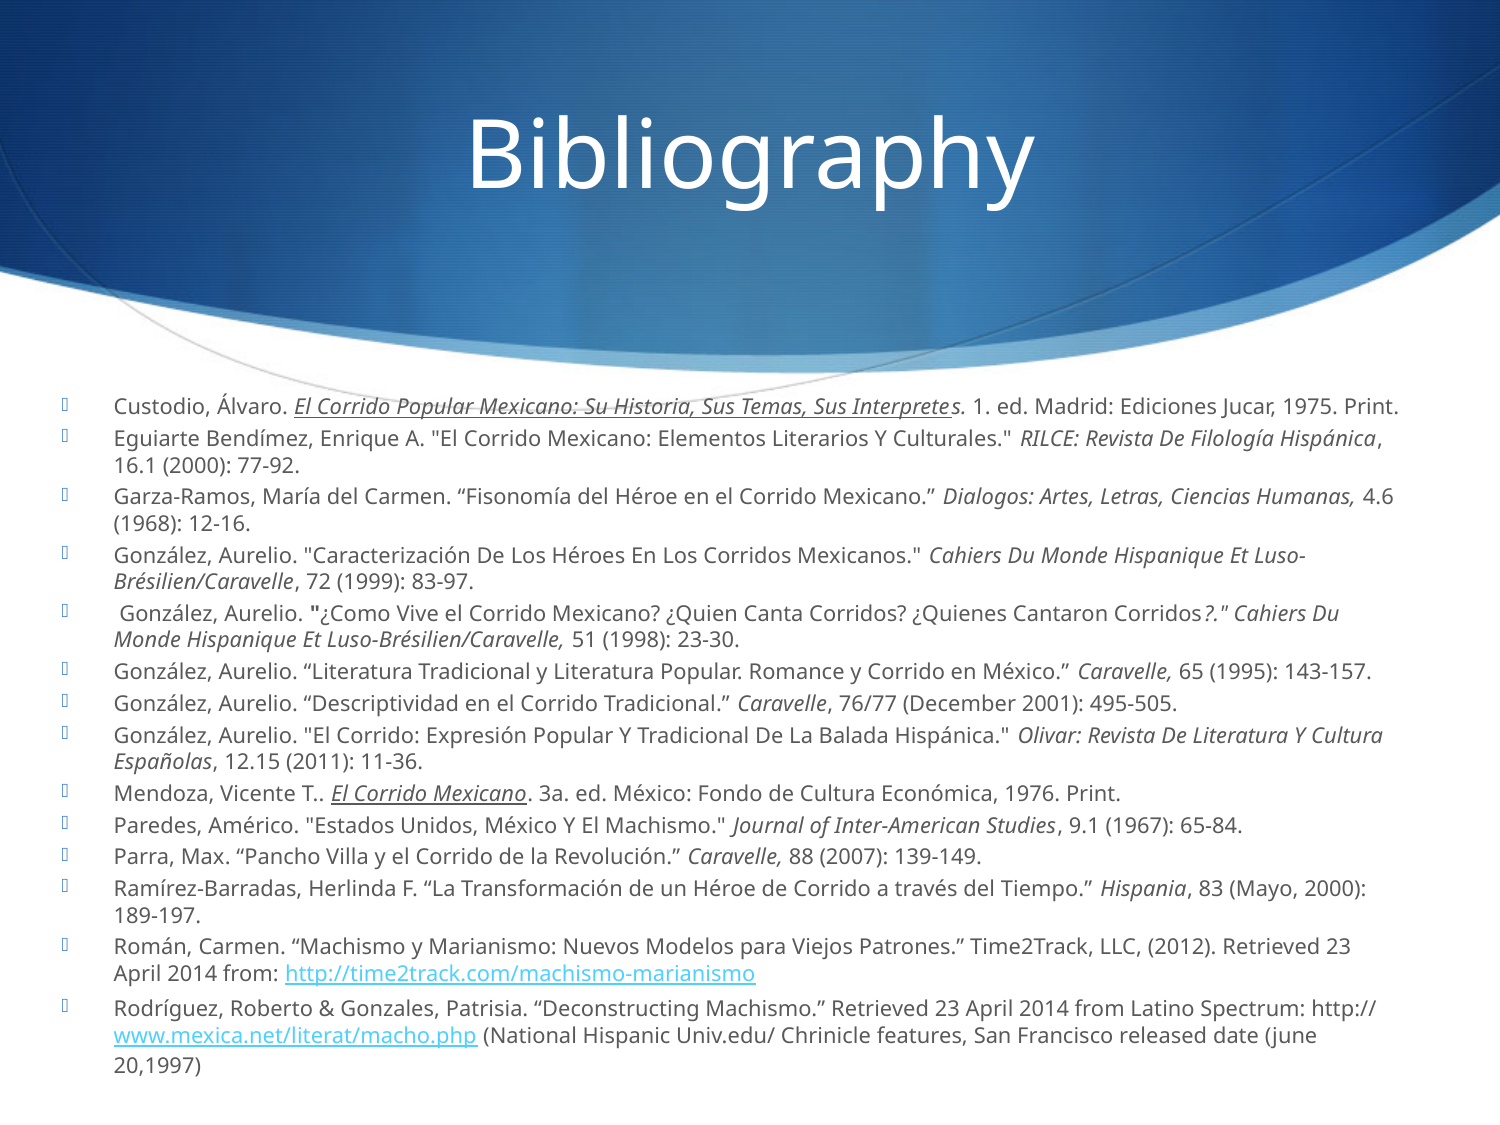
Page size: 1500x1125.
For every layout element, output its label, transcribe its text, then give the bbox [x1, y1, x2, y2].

title Bibliography [75, 56, 1425, 245]
list Custodio, Álvaro. El Corrido Popular Mexicano: Su Historia, Sus Temas, Sus Interpretes. 1. ed. Madrid: Ediciones Jucar, 1975. Print. Eguiarte Bendímez, Enrique A. "El Corrido Mexicano: Elementos Literarios Y Culturales." RILCE: Revista De Filología Hispánica, 16.1 (2000): 77-92. Garza-Ramos, María del Carmen. “Fisonomía del Héroe en el Corrido Mexicano.” Dialogos: Artes, Letras, Ciencias Humanas, 4.6 (1968): 12-16. González, Aurelio. "Caracterización De Los Héroes En Los Corridos Mexicanos." Cahiers Du Monde Hispanique Et Luso-Brésilien/Caravelle, 72 (1999): 83-97. González, Aurelio. "¿Como Vive el Corrido Mexicano? ¿Quien Canta Corridos? ¿Quienes Cantaron Corridos?." Cahiers Du Monde Hispanique Et Luso-Brésilien/Caravelle, 51 (1998): 23-30. González, Aurelio. “Literatura Tradicional y Literatura Popular. Romance y Corrido en México.” Caravelle, 65 (1995): 143-157. González, Aurelio. “Descriptividad en el Corrido Tradicional.” Caravelle, 76/77 (December 2001): 495-505. González, Aurelio. "El Corrido: Expresión Popular Y Tradicional De La Balada Hispánica." Olivar: Revista De Literatura Y Cultura Españolas, 12.15 (2011): 11-36. Mendoza, Vicente T.. El Corrido Mexicano. 3a. ed. México: Fondo de Cultura Económica, 1976. Print. Paredes, Américo. "Estados Unidos, México Y El Machismo." Journal of Inter-American Studies, 9.1 (1967): 65-84. Parra, Max. “Pancho Villa y el Corrido de la Revolución.” Caravelle, 88 (2007): 139-149. Ramírez-Barradas, Herlinda F. “La Transformación de un Héroe de Corrido a través del Tiempo.” Hispania, 83 (Mayo, 2000): 189-197. Román, Carmen. “Machismo y Marianismo: Nuevos Modelos para Viejos Patrones.” Time2Track, LLC, (2012). Retrieved 23 April 2014 from: http://time2track.com/machismo-marianismo Rodríguez, Roberto & Gonzales, Patrisia. “Deconstructing Machismo.” Retrieved 23 April 2014 from Latino Spectrum: http://www.mexica.net/literat/macho.php (National Hispanic Univ.edu/ Chrinicle features, San Francisco released date (june 20,1997) [46, 385, 1419, 1092]
picture [0, 0, 1500, 1125]
